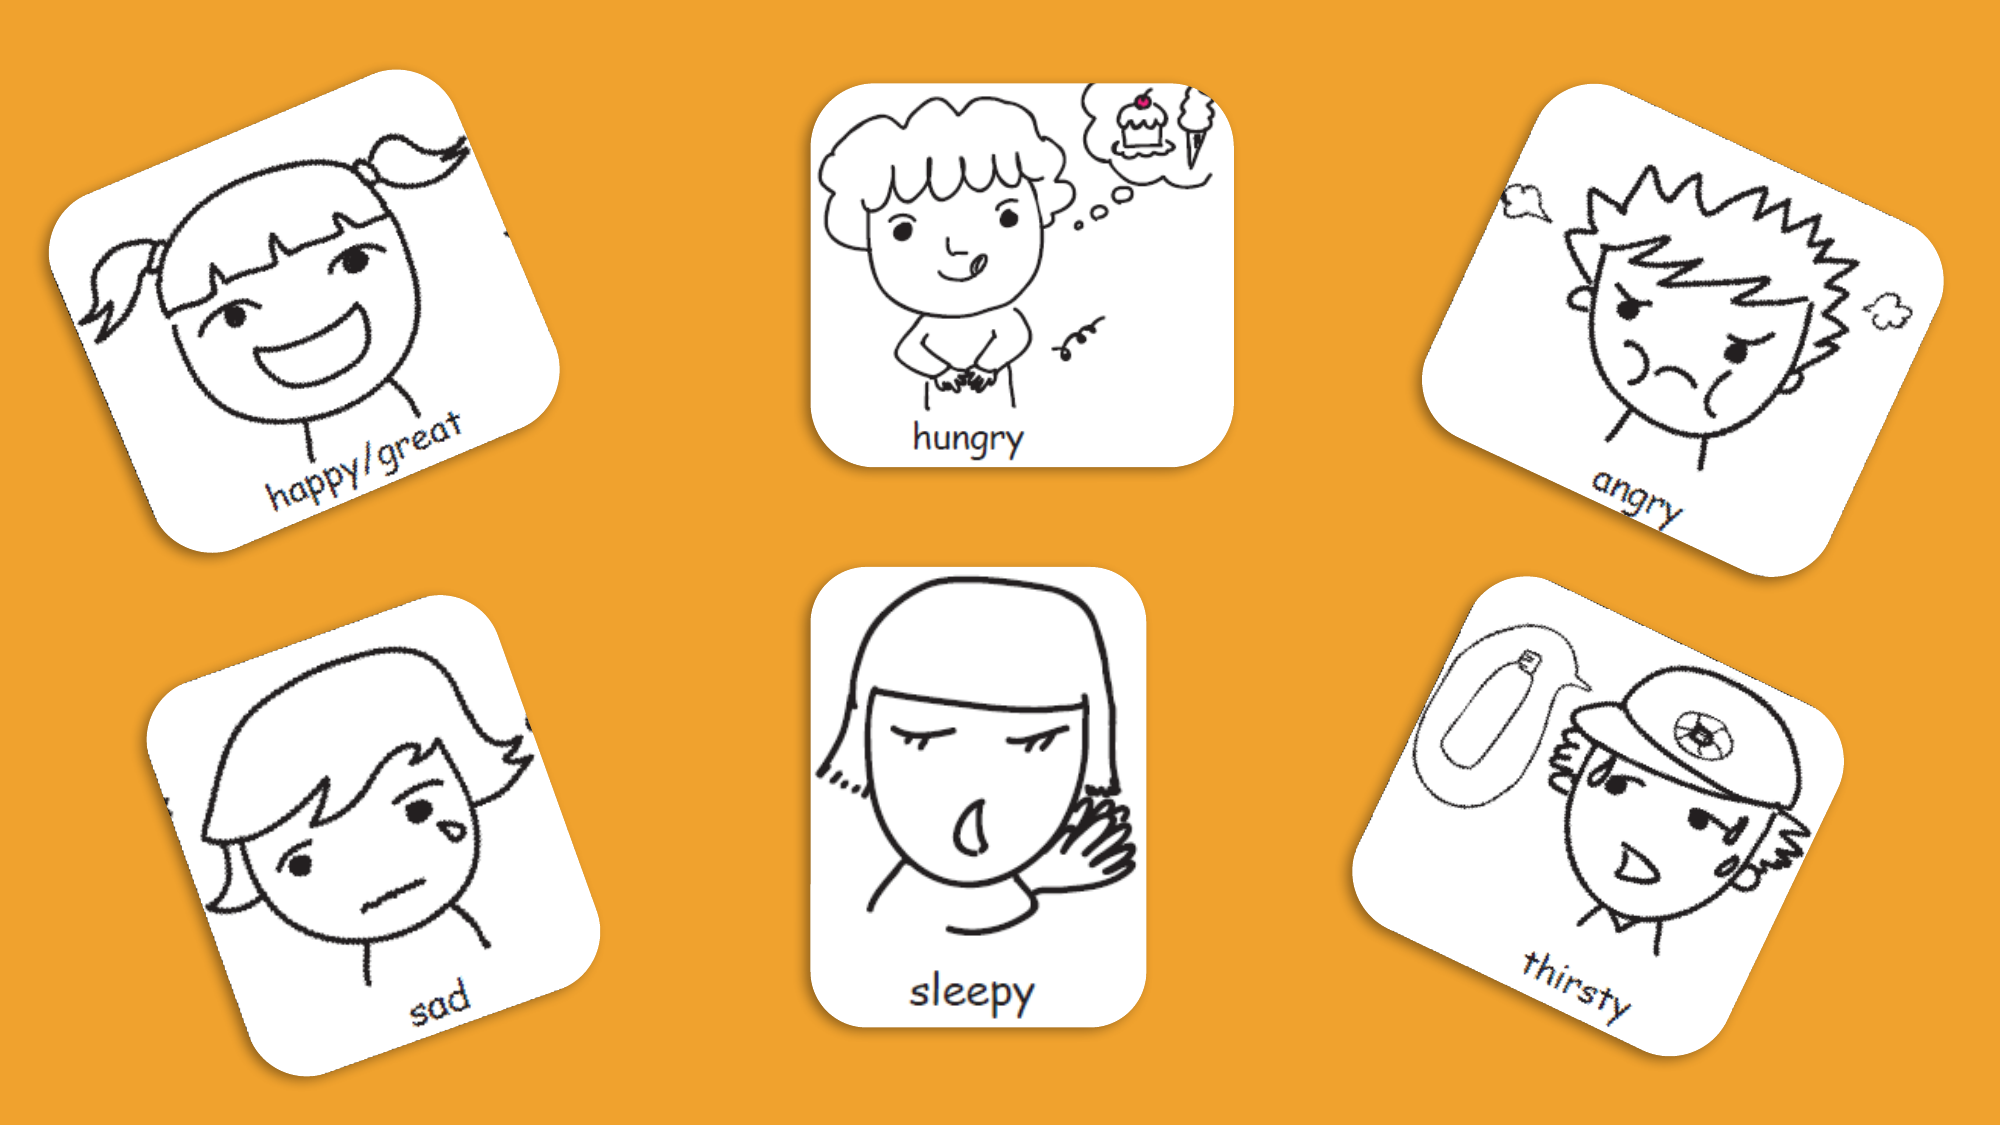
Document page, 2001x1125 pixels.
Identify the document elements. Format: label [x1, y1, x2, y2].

picture [1427, 84, 1938, 577]
picture [810, 566, 1147, 1028]
picture [150, 595, 598, 1077]
picture [810, 83, 1235, 468]
picture [54, 69, 555, 553]
picture [1358, 576, 1840, 1056]
